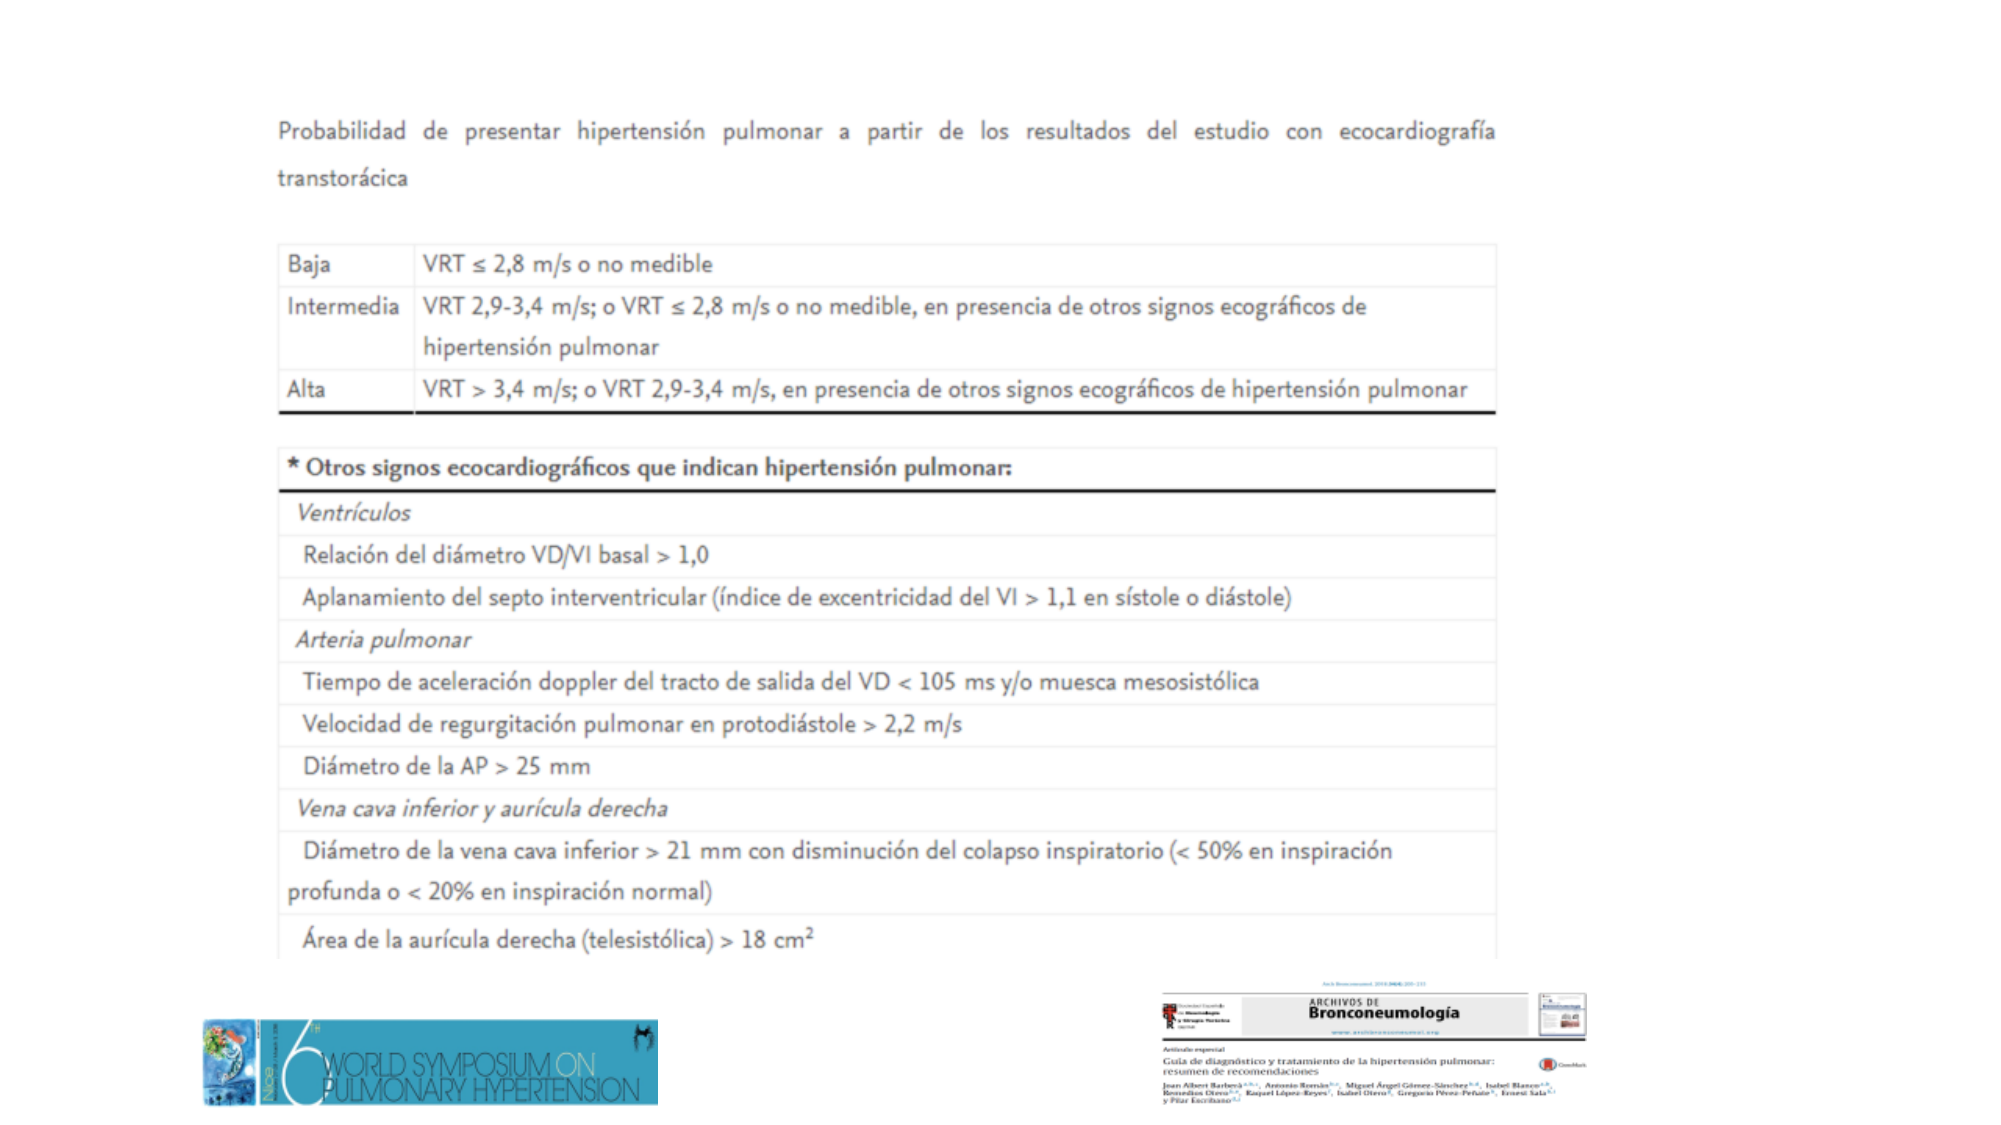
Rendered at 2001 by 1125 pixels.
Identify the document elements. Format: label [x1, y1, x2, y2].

picture [1156, 978, 1587, 1109]
picture [200, 1018, 658, 1109]
picture [200, 100, 1560, 959]
